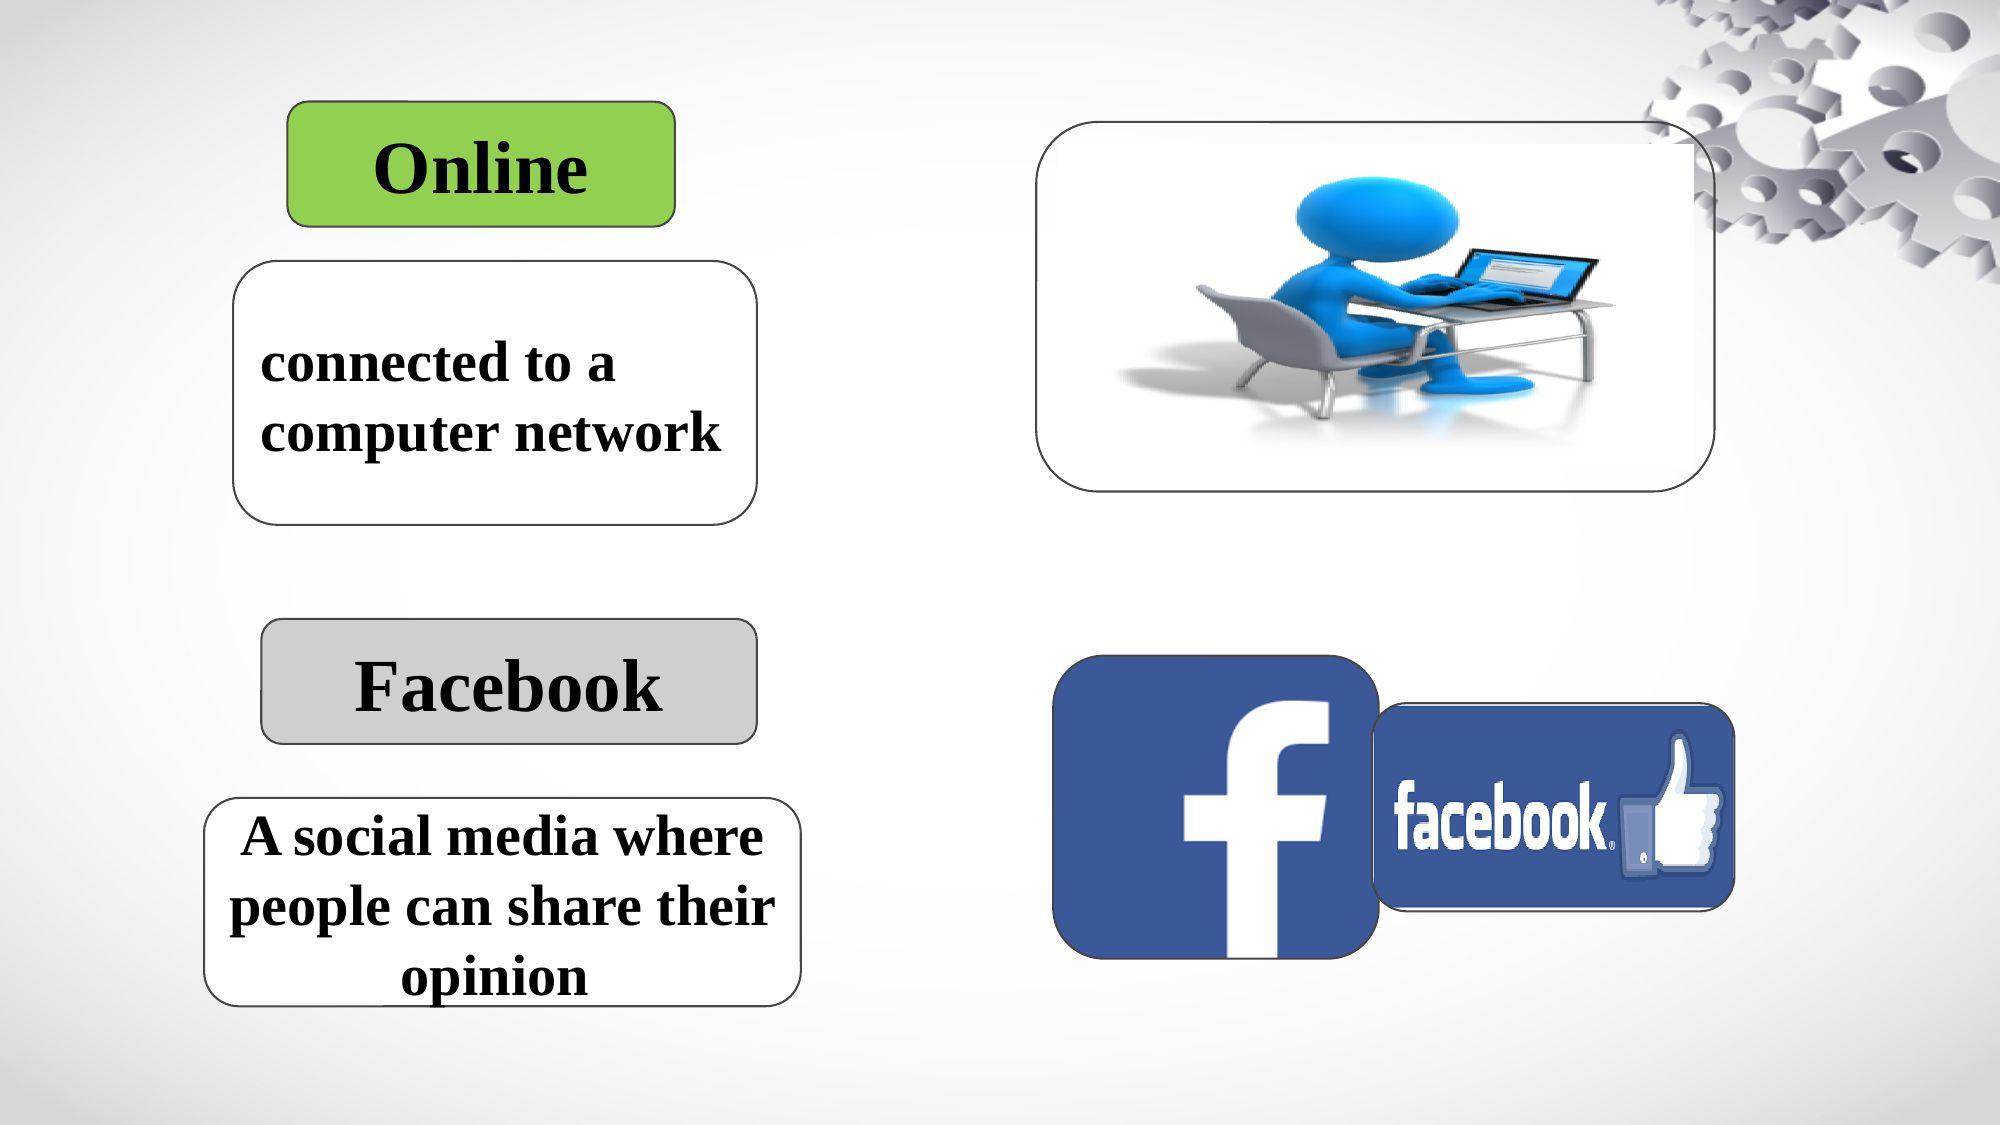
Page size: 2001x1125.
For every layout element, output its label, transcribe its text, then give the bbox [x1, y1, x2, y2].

text_box Online [286, 100, 676, 228]
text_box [1036, 121, 1715, 492]
text_box Facebook [260, 617, 758, 745]
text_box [1053, 655, 1735, 959]
picture [0, 0, 2000, 1125]
text_box connected to a computer network [232, 259, 758, 526]
text_box A social media where people can share their opinion [203, 796, 802, 1008]
